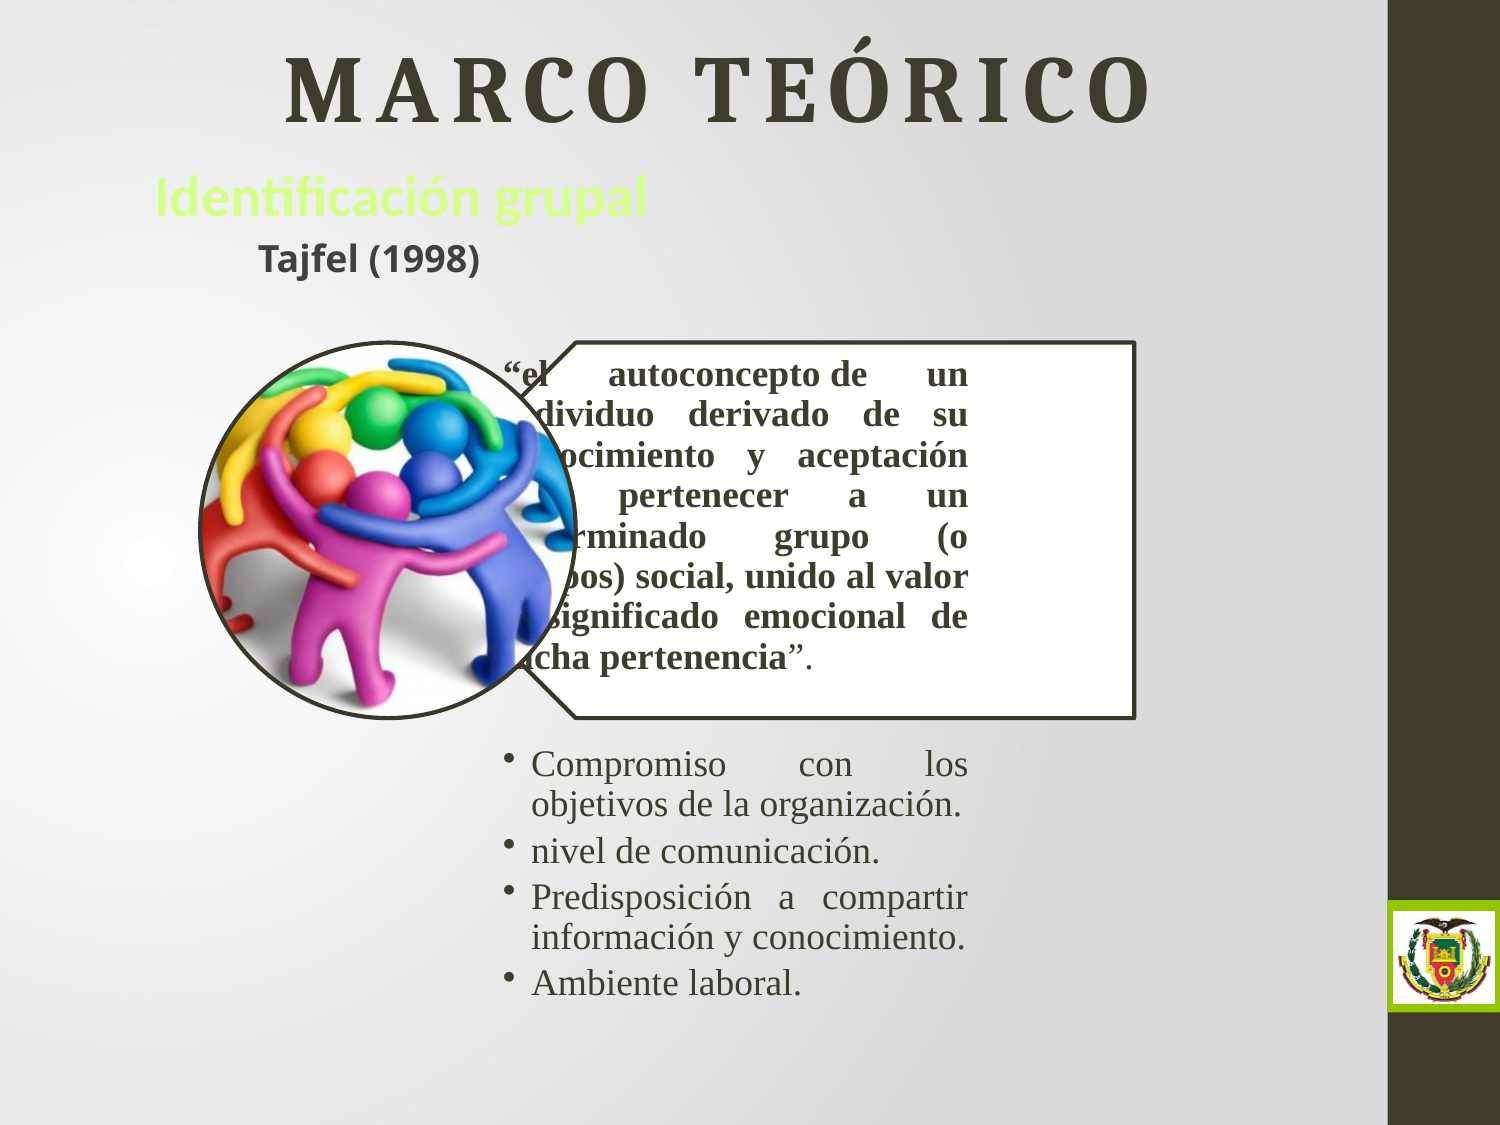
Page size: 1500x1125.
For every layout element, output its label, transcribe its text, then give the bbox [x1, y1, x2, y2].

picture [1392, 910, 1496, 1004]
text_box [105, 104, 1229, 957]
text_box MARCO TEÓRICO [268, 19, 1166, 97]
